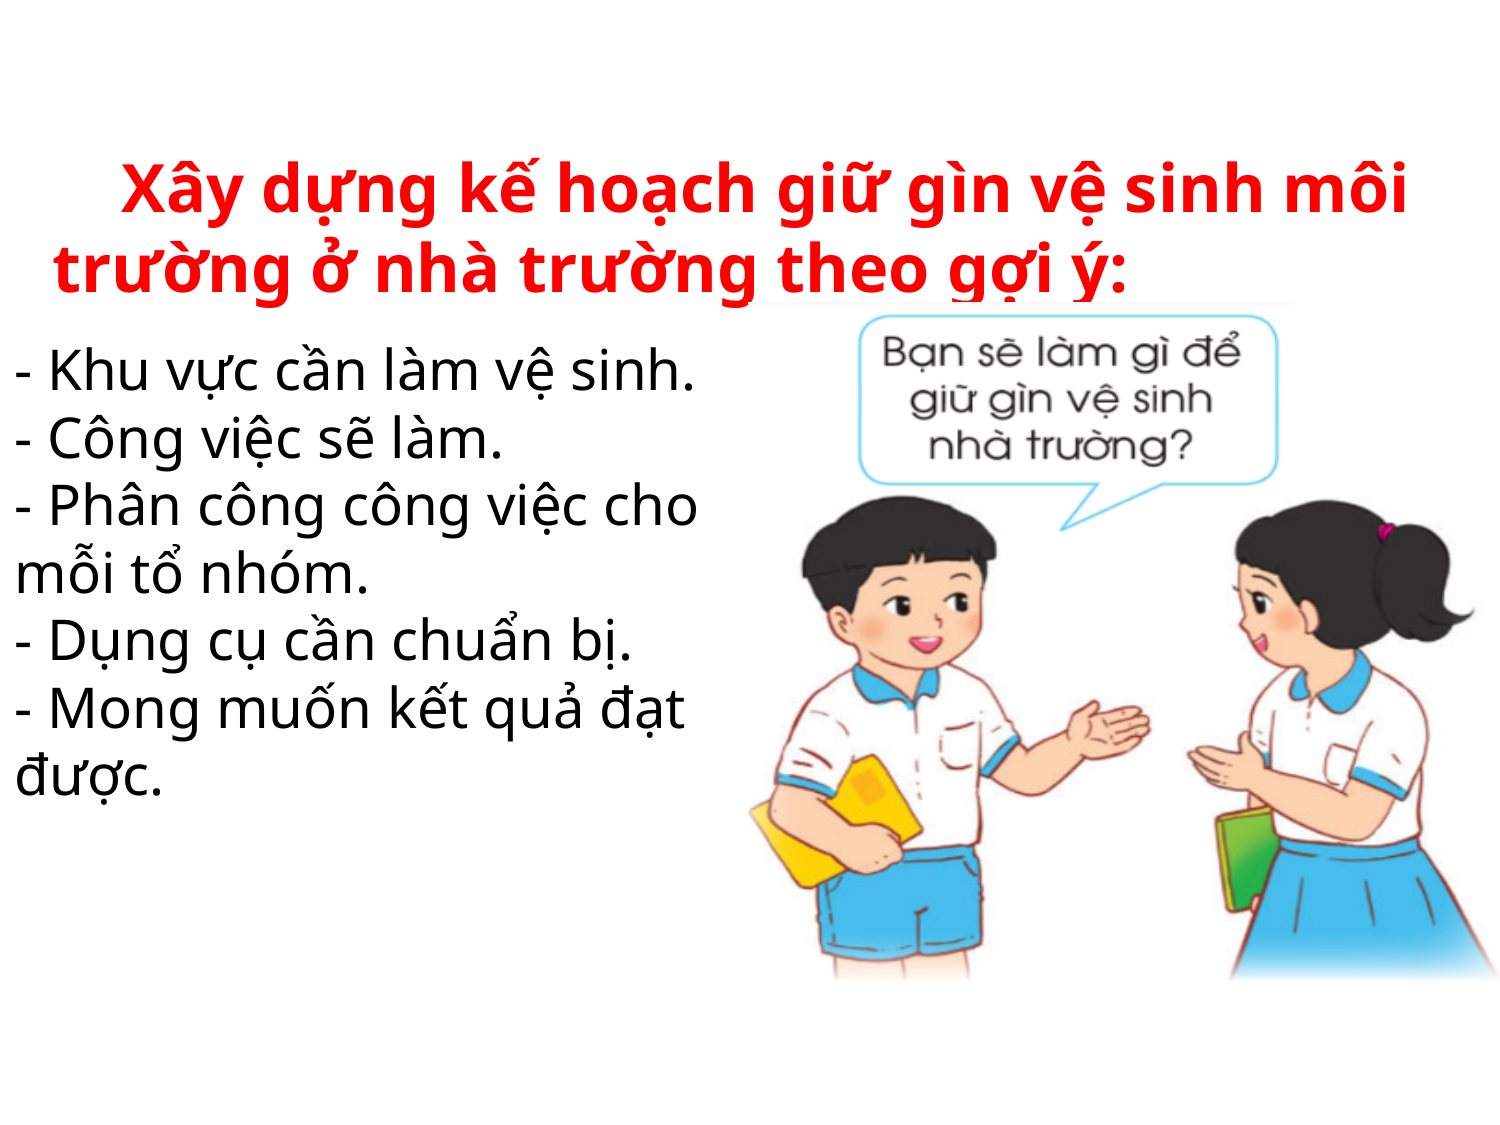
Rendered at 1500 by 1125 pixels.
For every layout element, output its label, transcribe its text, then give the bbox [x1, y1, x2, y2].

picture [748, 302, 1500, 989]
text_box - Khu vực cần làm vệ sinh. - Công việc sẽ làm. - Phân công công việc cho mỗi tổ nhóm. - Dụng cụ cần chuẩn bị. - Mong muốn kết quả đạt được. [0, 326, 748, 815]
text_box Xây dựng kế hoạch giữ gìn vệ sinh môi trường ở nhà trường theo gợi ý: [41, 139, 1483, 311]
